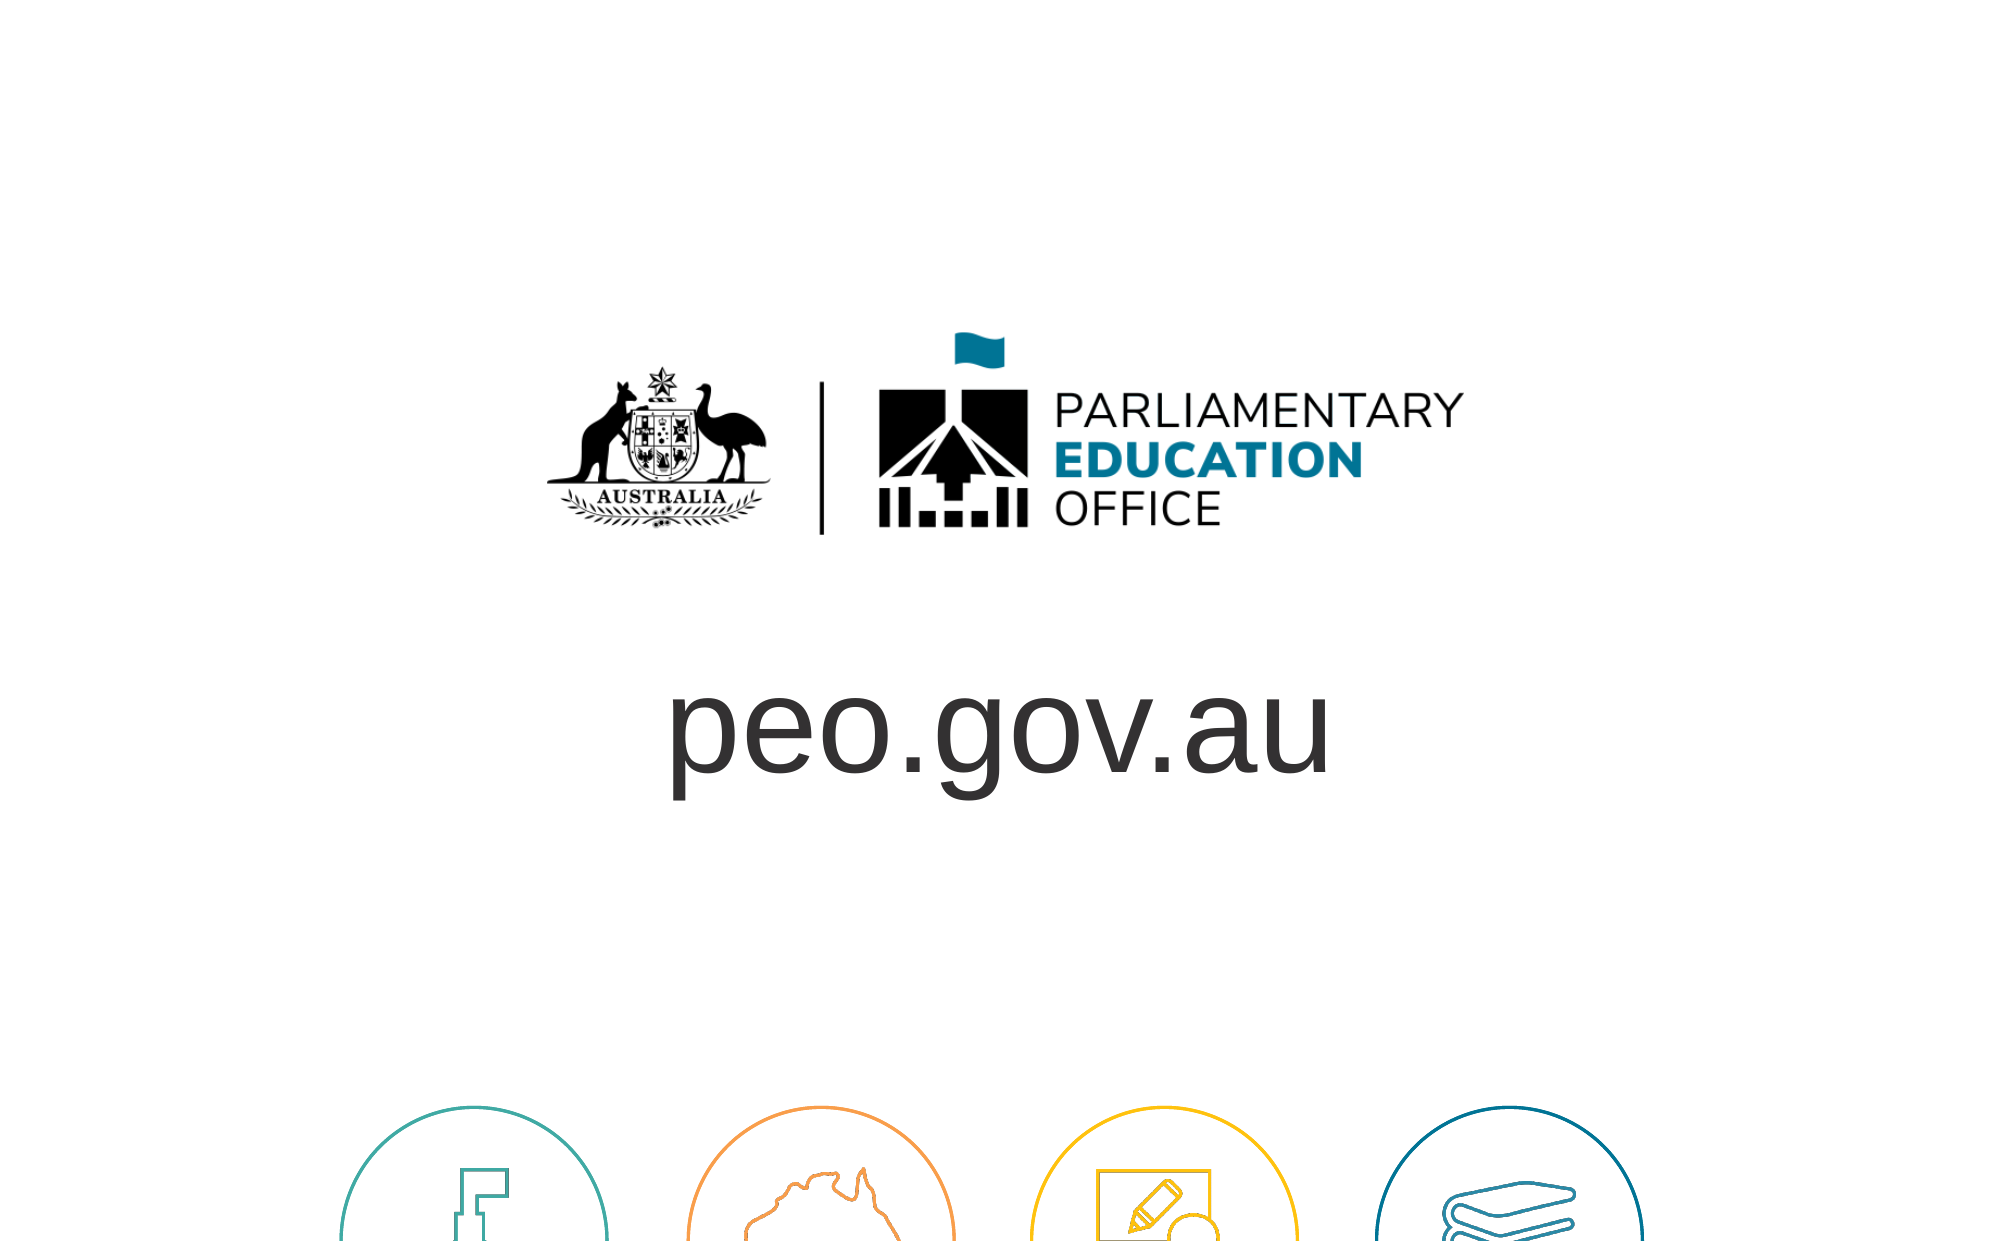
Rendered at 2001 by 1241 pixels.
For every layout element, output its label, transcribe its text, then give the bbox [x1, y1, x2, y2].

picture [546, 317, 1464, 549]
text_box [341, 1107, 1643, 1241]
text_box peo.gov.au [519, 654, 1481, 828]
